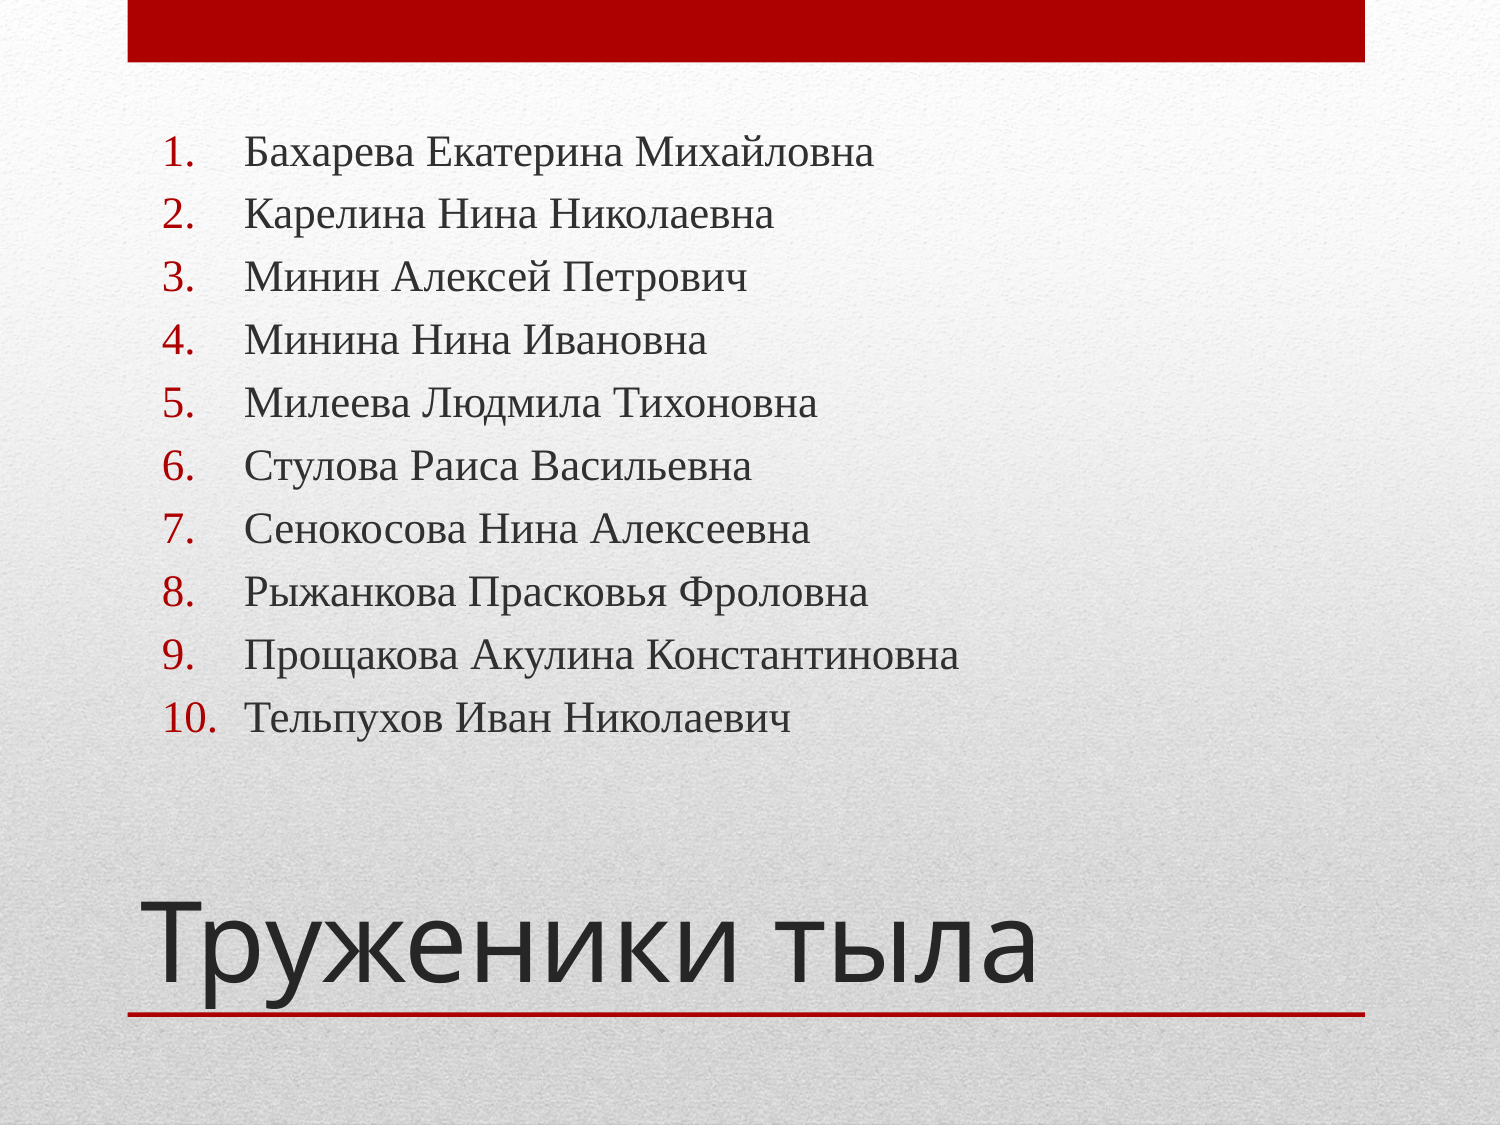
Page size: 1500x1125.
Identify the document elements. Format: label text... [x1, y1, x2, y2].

list Бахарева Екатерина Михайловна Карелина Нина Николаевна Минин Алексей Петрович Минина Нина Ивановна Милеева Людмила Тихоновна Стулова Раиса Васильевна Сенокосова Нина Алексеевна Рыжанкова Прасковья Фроловна Прощакова Акулина Константиновна Тельпухов Иван Николаевич [125, 112, 1363, 750]
title Труженики тыла [125, 750, 1238, 1013]
